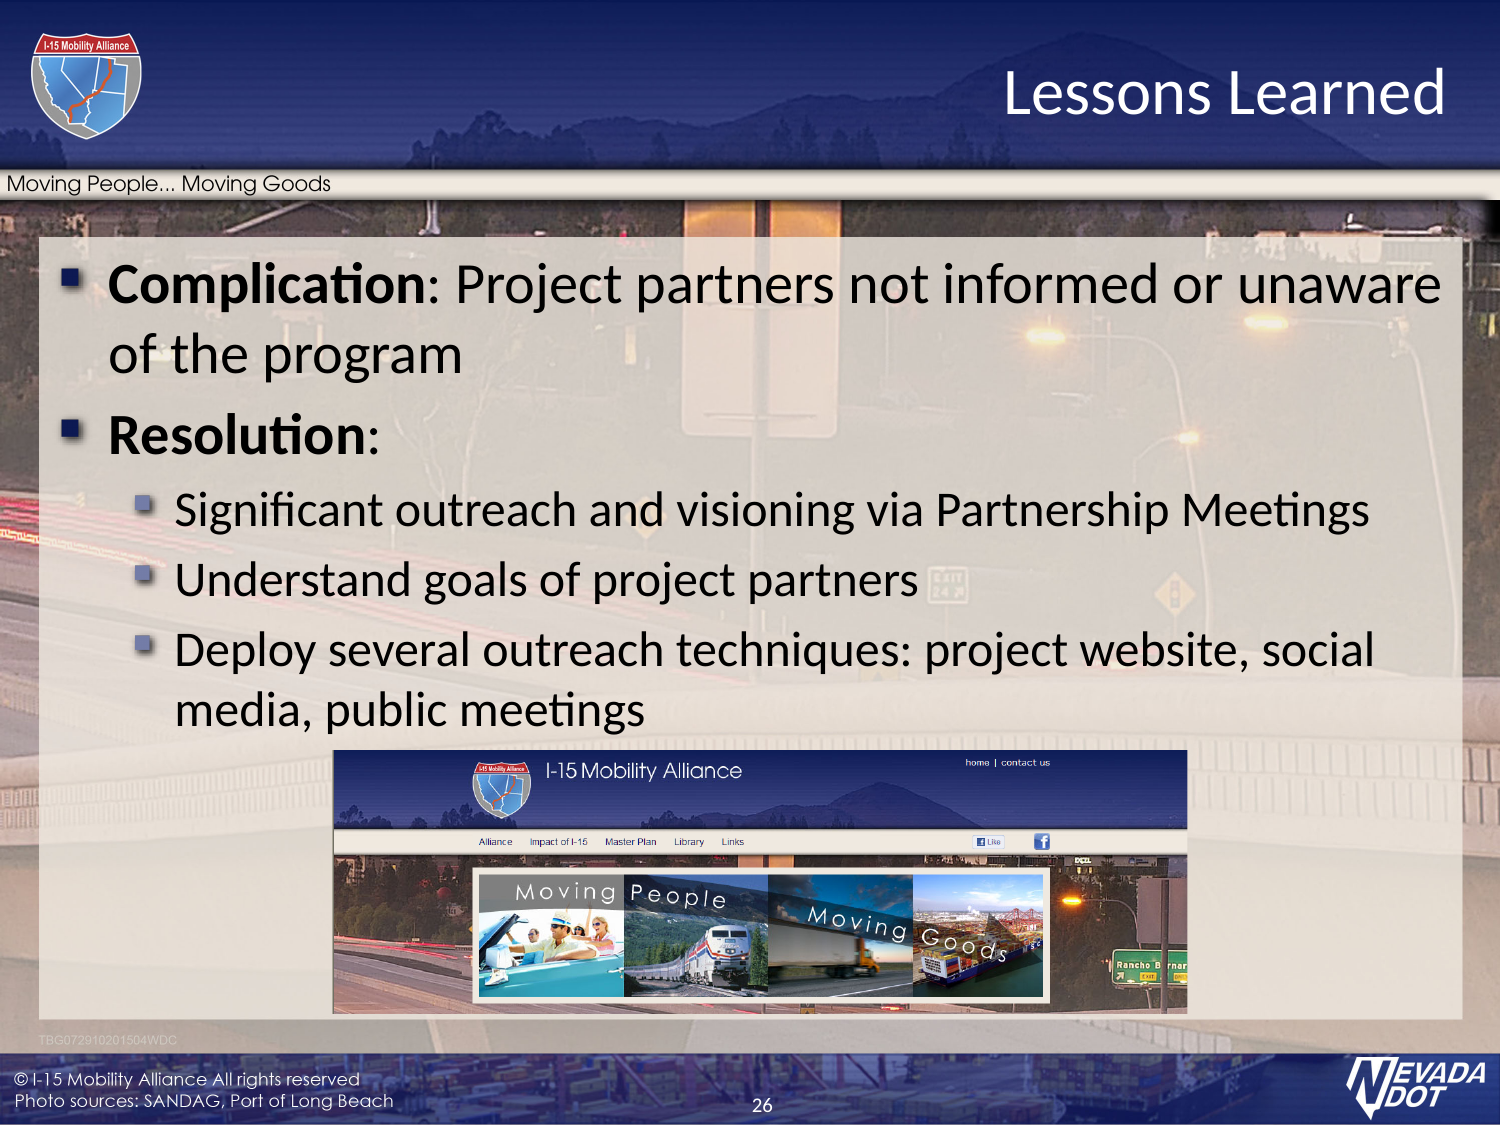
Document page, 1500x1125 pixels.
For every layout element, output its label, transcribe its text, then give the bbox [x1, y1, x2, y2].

picture [0, 0, 1500, 1125]
list Complication: Project partners not informed or unaware of the program Resolution: Significant outreach and visioning via Partnership Meetings Understand goals of project partners Deploy several outreach techniques: project website, social media, public meetings [37, 237, 1463, 1013]
title Lessons Learned [187, 0, 1463, 175]
